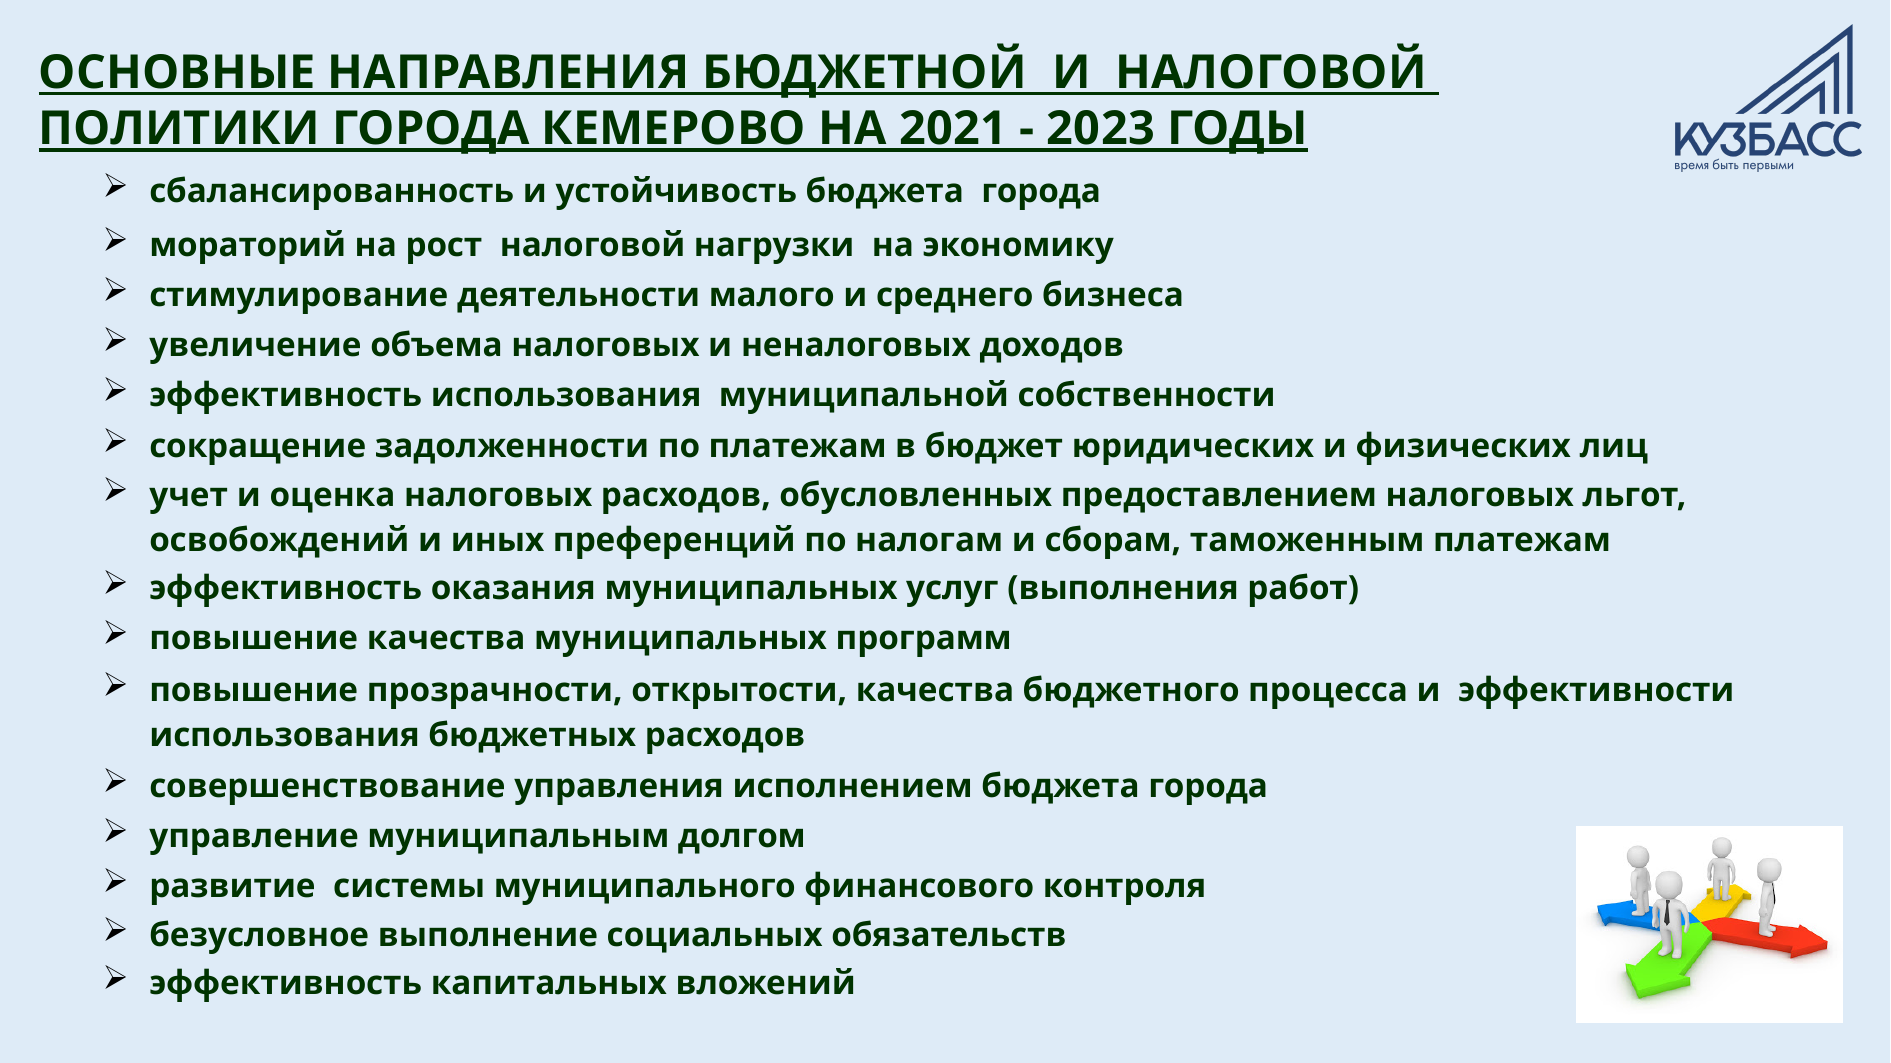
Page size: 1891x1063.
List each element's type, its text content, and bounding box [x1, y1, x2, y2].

title ОСНОВНЫЕ НАПРАВЛЕНИЯ БЮДЖЕТНОЙ И НАЛОГОВОЙ ПОЛИТИКИ ГОРОДА КЕМЕРОВО НА 2021 - 2023 ГОДЫ [23, 23, 1737, 172]
picture [1675, 24, 1862, 172]
table_cell повышение прозрачности, открытости, качества бюджетного процесса и эффективности использования бюджетных расходов [65, 661, 1774, 759]
table_cell эффективность оказания муниципальных услуг (выполнения работ) [65, 561, 1774, 611]
table_cell стимулирование деятельности малого и среднего бизнеса [65, 268, 1774, 318]
table_cell эффективность использования муниципальной собственности [65, 368, 1774, 418]
picture [1576, 826, 1843, 1023]
table_cell повышение качества муниципальных программ [65, 611, 1774, 661]
table_cell мораторий на рост налоговой нагрузки на экономику [65, 218, 1774, 268]
table_cell эффективность капитальных вложений [65, 956, 1576, 1006]
table_cell управление муниципальным долгом [65, 809, 1774, 859]
table_cell безусловное выполнение социальных обязательств [65, 909, 1576, 956]
table_cell сокращение задолженности по платежам в бюджет юридических и физических лиц [65, 418, 1774, 469]
table_cell учет и оценка налоговых расходов, обусловленных предоставлением налоговых льгот, освобождений и иных преференций по налогам и сборам, таможенным платежам [65, 469, 1774, 561]
table_cell увеличение объема налоговых и неналоговых доходов [65, 318, 1774, 368]
table_cell совершенствование управления исполнением бюджета города [65, 759, 1774, 809]
table_header сбалансированность и устойчивость бюджета города [65, 160, 1774, 218]
table_cell развитие системы муниципального финансового контроля [65, 859, 1576, 909]
